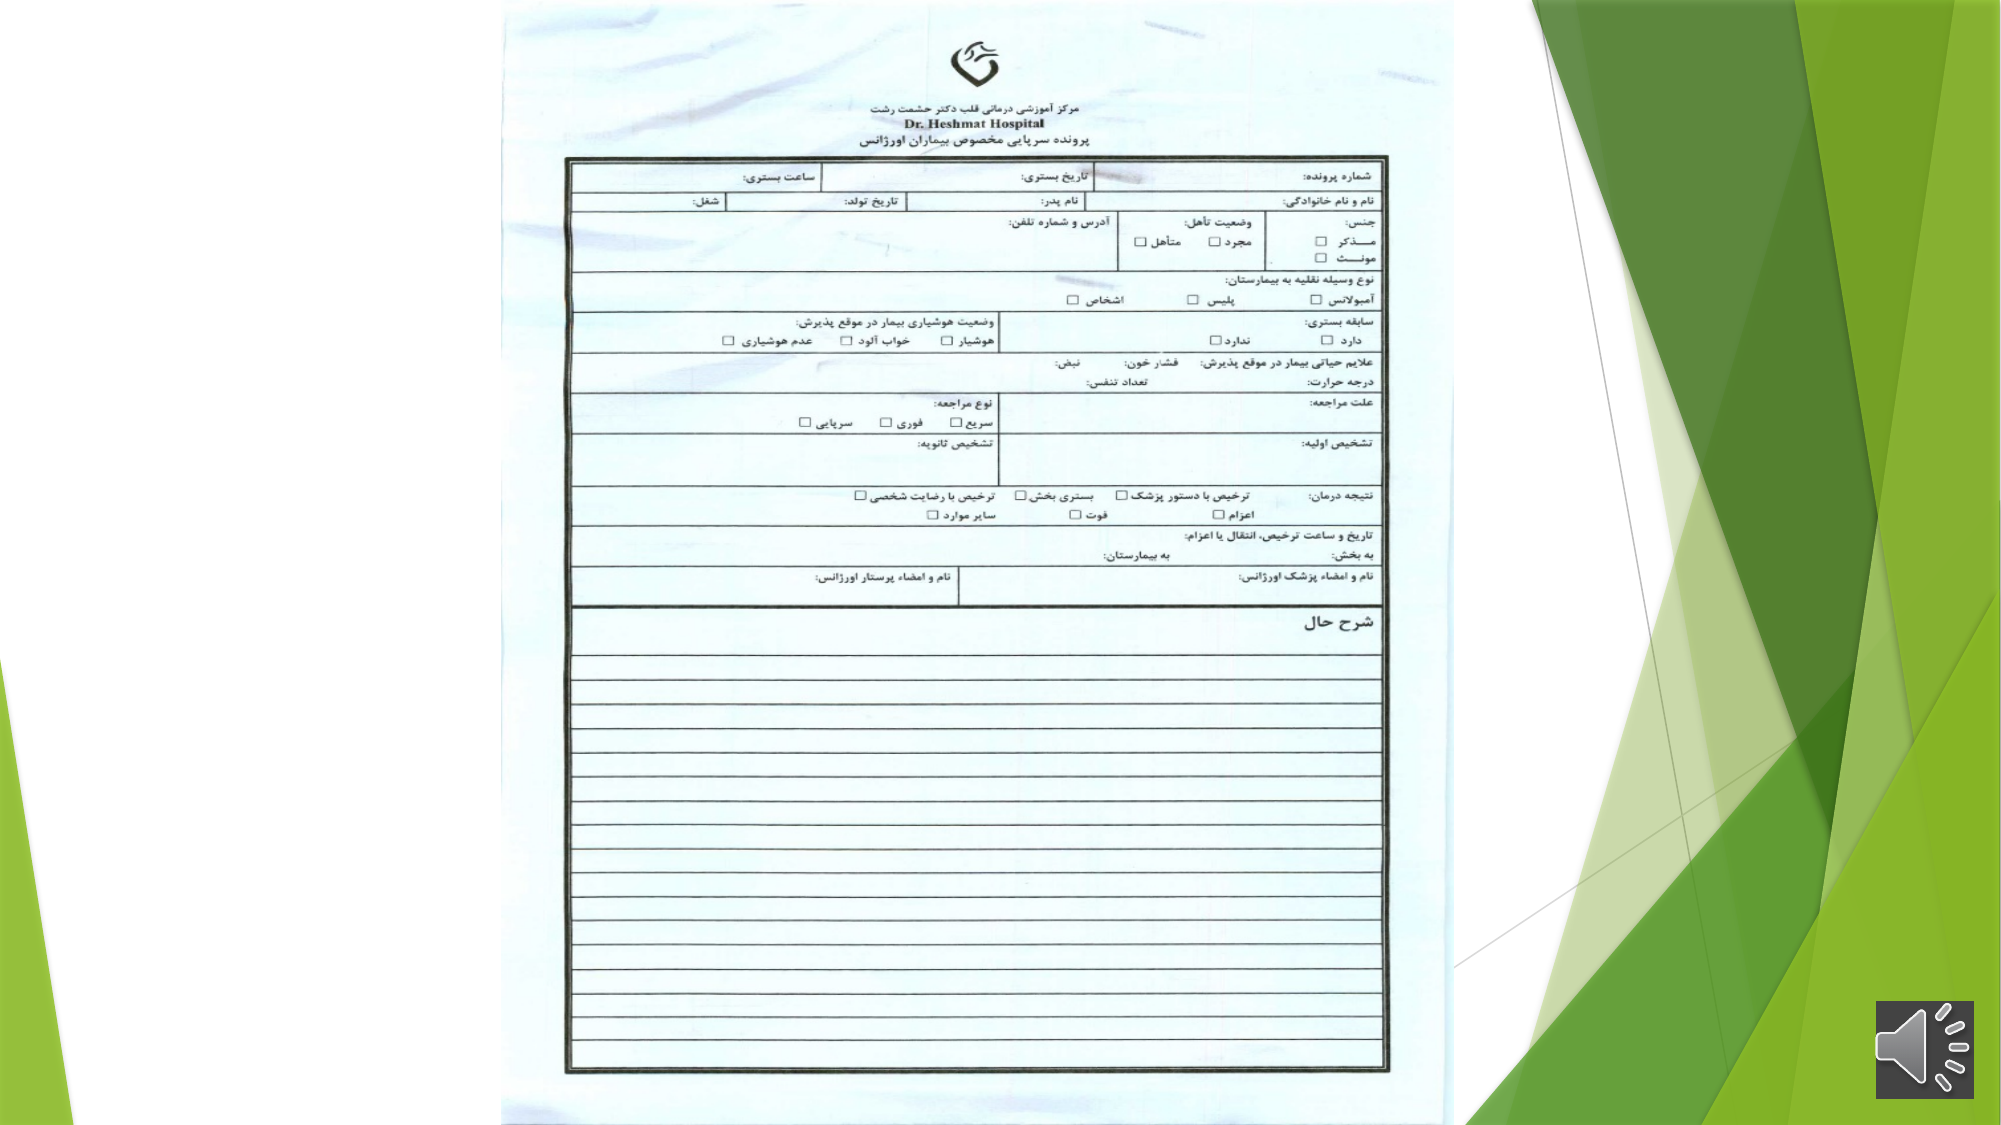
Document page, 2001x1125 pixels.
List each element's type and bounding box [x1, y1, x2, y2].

picture [1874, 999, 1976, 1101]
list [501, 0, 1455, 1125]
